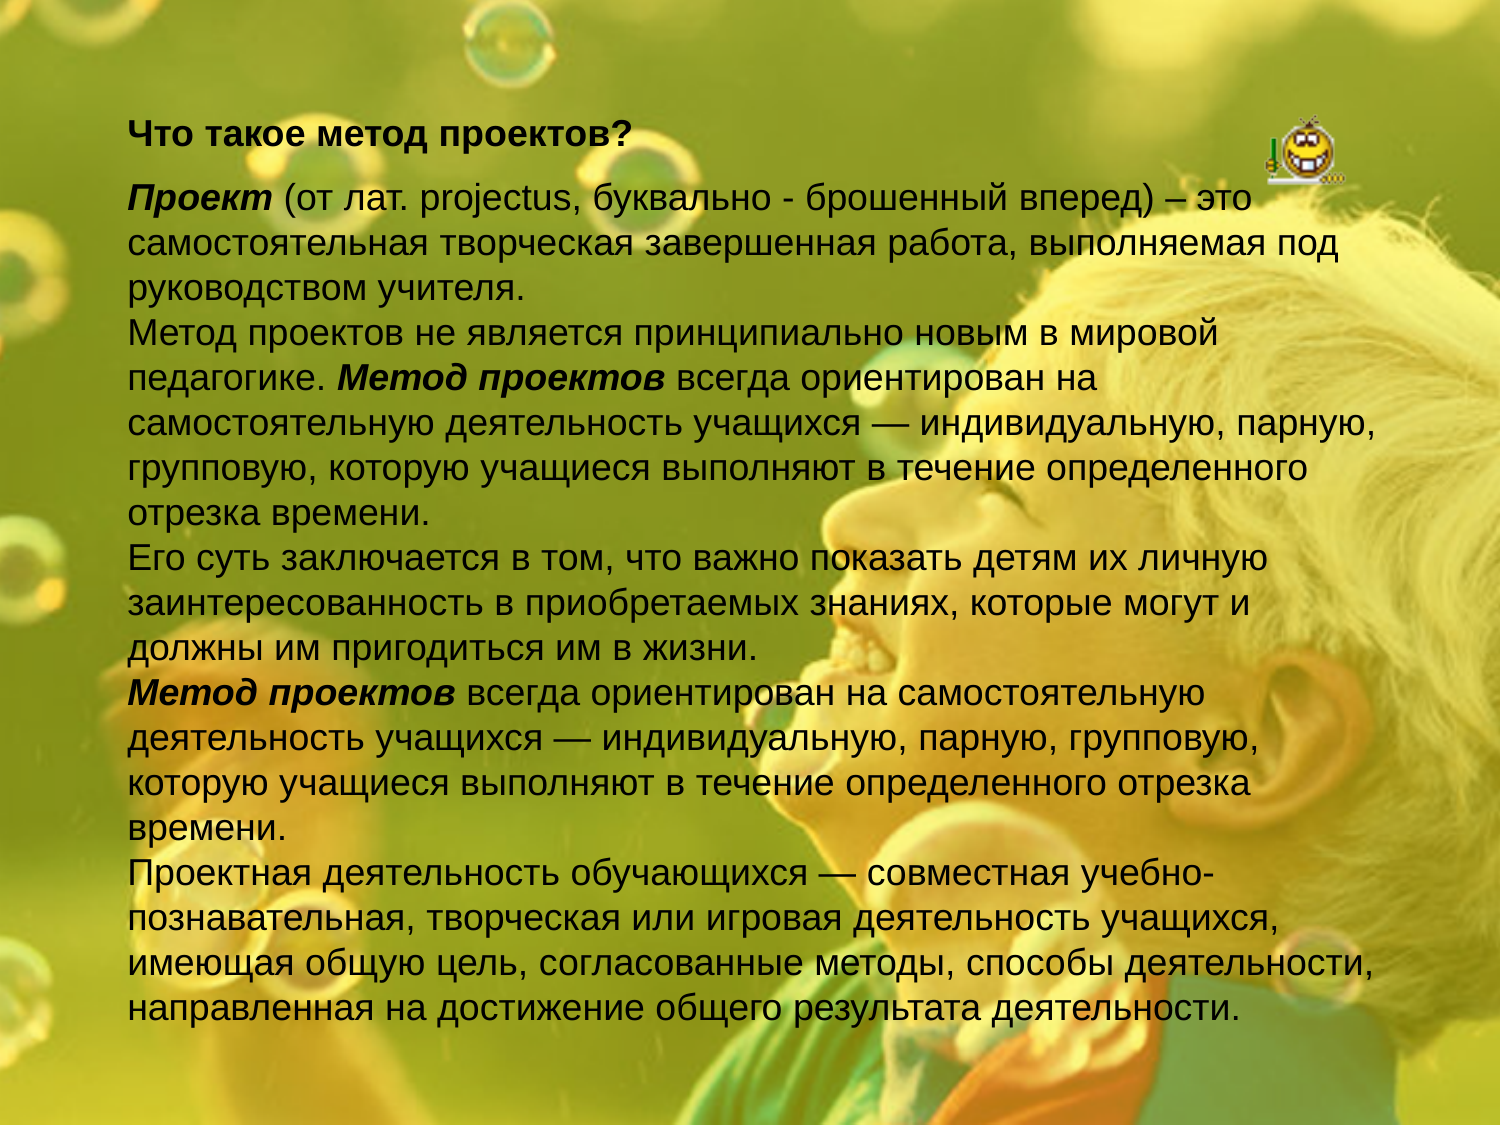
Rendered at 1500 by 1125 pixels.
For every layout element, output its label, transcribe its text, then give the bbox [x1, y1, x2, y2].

subtitle Что такое метод проектов? Проект (от лат. рrojectus, буквально - брошенный вперед) – это самостоятельная творческая завершенная работа, выполняемая под руководством учителя. Метод проектов не является принципиально новым в мировой педагогике. Метод проектов всегда ориентирован на самостоятельную деятельность учащихся — индивидуальную, парную, групповую, которую учащиеся выполняют в течение определенного отрезка времени. Его суть заключается в том, что важно показать детям их личную заинтересованность в приобретаемых знаниях, которые могут и должны им пригодиться им в жизни. Метод проектов всегда ориентирован на самостоятельную деятельность учащихся — индивидуальную, парную, групповую, которую учащиеся выполняют в течение определенного отрезка времени. Проектная деятельность обучающихся — совместная учебно-познавательная, творческая или игровая деятельность учащихся, имеющая общую цель, согласованные методы, способы деятельности, направленная на достижение общего результата деятельности. [112, 101, 1412, 1125]
picture [0, 0, 1500, 1125]
picture [1245, 113, 1350, 189]
